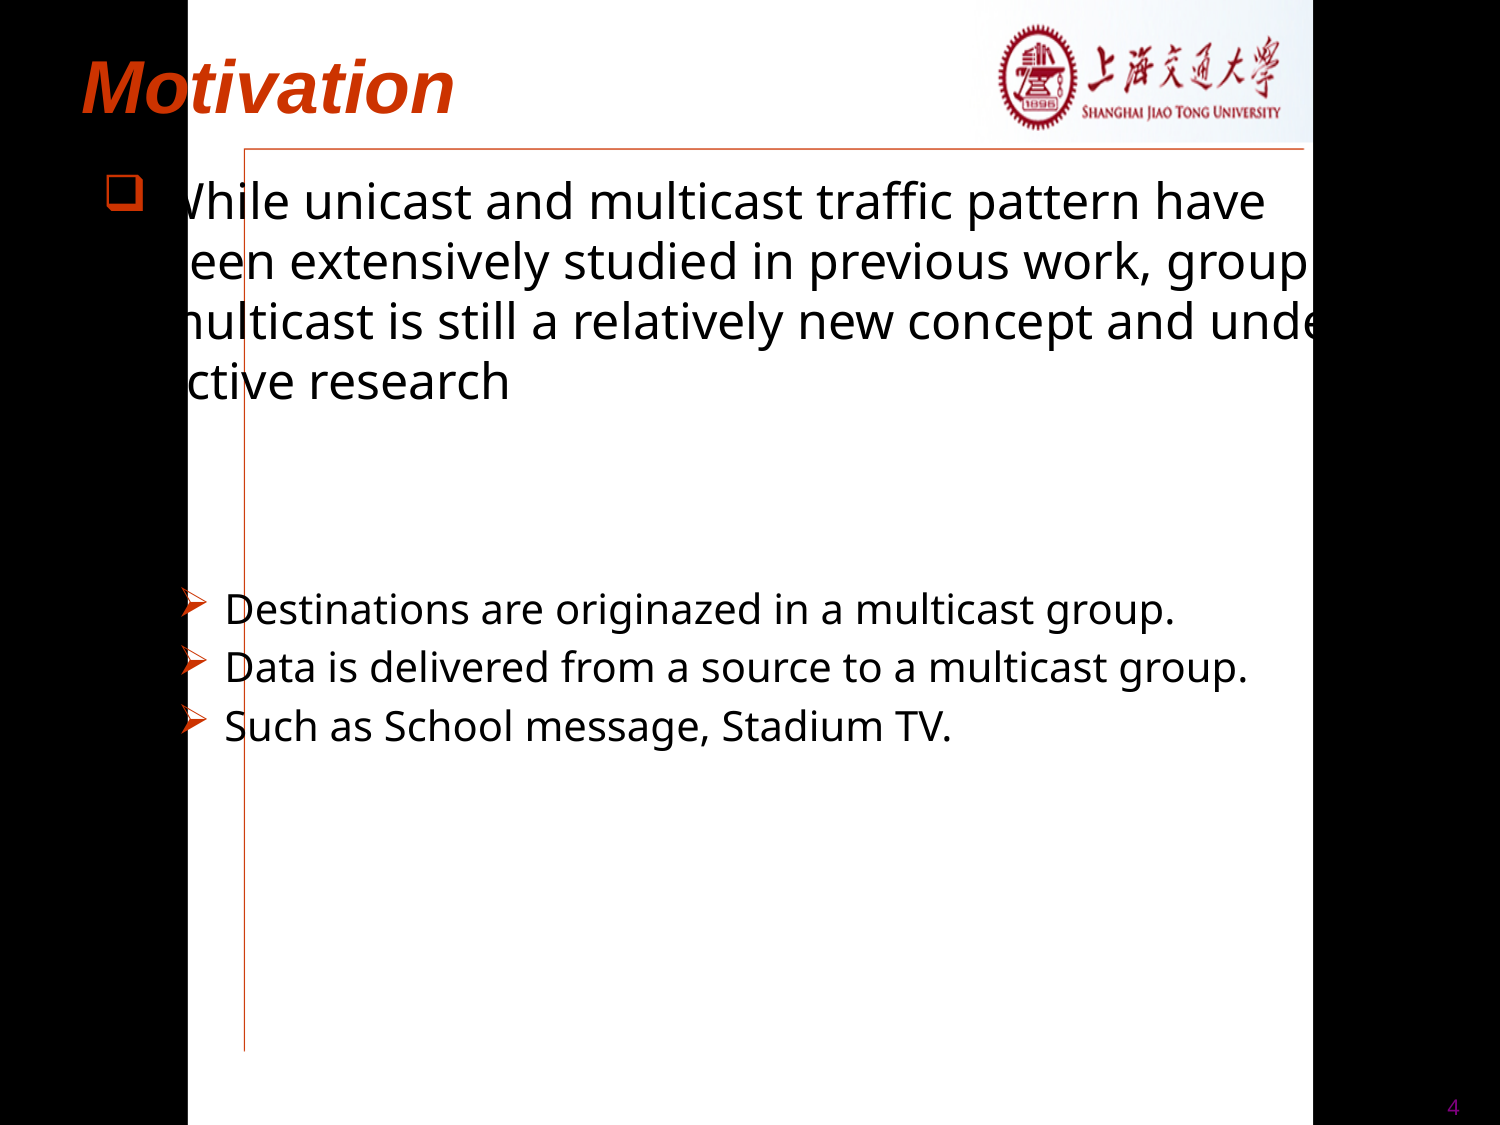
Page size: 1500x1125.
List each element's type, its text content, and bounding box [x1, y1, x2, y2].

text_box 4 [1350, 1074, 1475, 1113]
picture [0, 0, 1500, 1125]
list While unicast and multicast traffic pattern have been extensively studied in previous work, group multicast is still a relatively new concept and under active research Destinations are originazed in a multicast group. Data is delivered from a source to a multicast group. Such as School message, Stadium TV. [87, 162, 1413, 1050]
text_box Motivation [67, 30, 472, 136]
